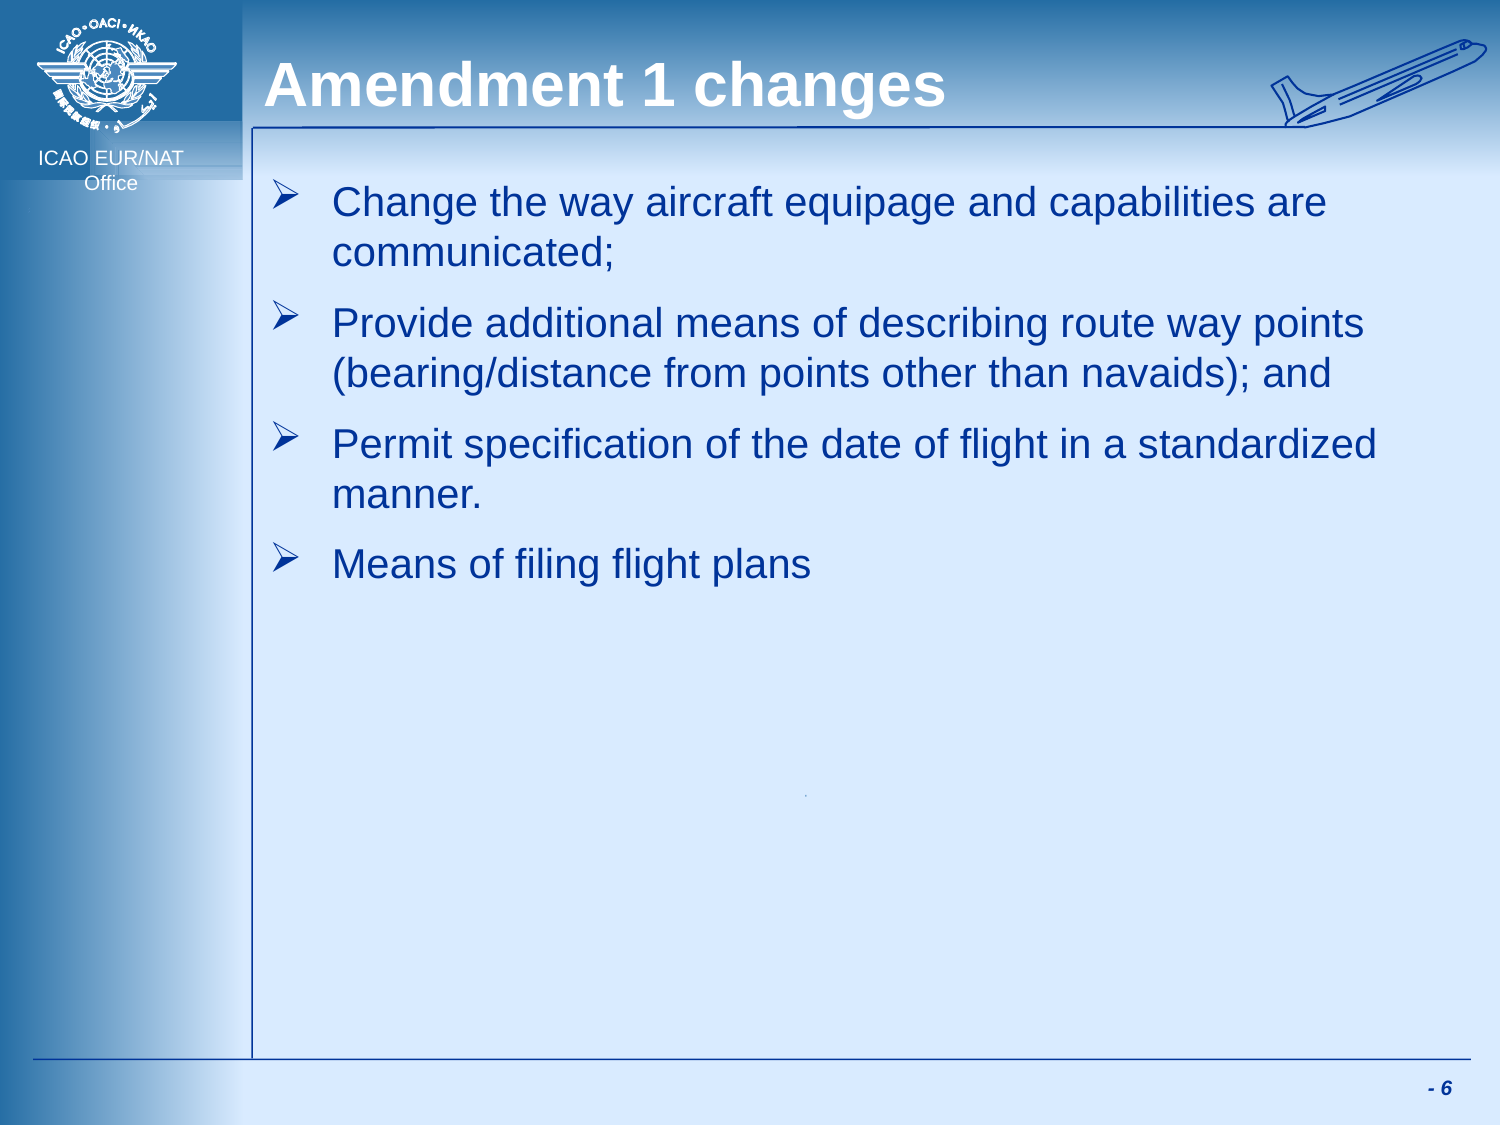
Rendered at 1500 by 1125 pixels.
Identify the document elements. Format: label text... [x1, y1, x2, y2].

title Amendment 1 changes [248, 35, 1474, 128]
slide_number - 6 [1160, 1066, 1474, 1100]
list Change the way aircraft equipage and capabilities are communicated; Provide additional means of describing route way points (bearing/distance from points other than navaids); and Permit specification of the date of flight in a standardized manner. Means of filing flight plans [254, 166, 1474, 1041]
